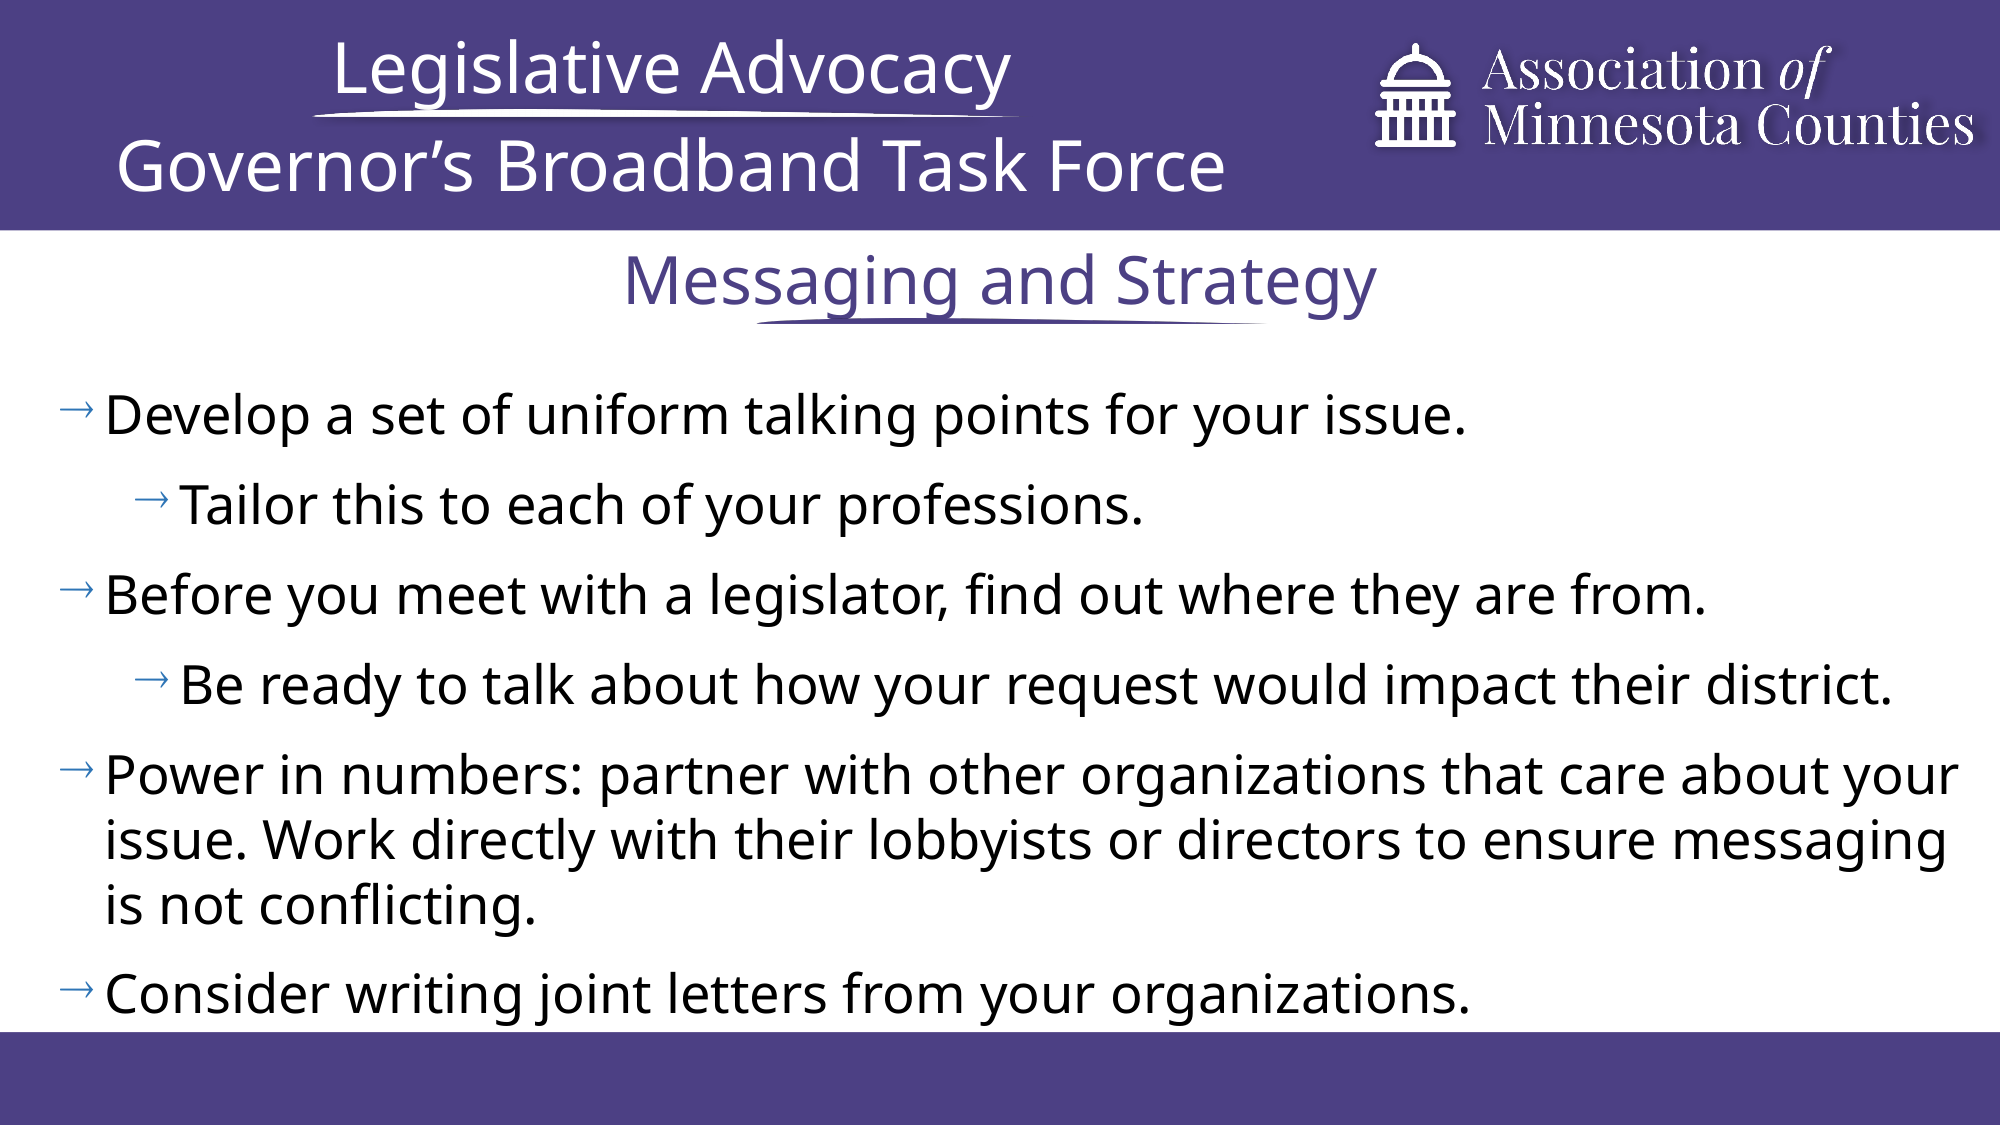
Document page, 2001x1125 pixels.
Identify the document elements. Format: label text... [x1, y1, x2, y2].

text_box Legislative Advocacy Governor’s Broadband Task Force [0, 15, 1344, 213]
picture [301, 109, 1043, 117]
picture [1375, 43, 1973, 147]
text_box Messaging and Strategy Develop a set of uniform talking points for your issue. Tailor this to each of your professions. Before you meet with a legislator, find out where they are from. Be ready to talk about how your request would impact their district. Power in numbers: partner with other organizations that care about your issue. Work directly with their lobbyists or directors to ensure messaging is not conflicting. Consider writing joint letters from your organizations. [0, 230, 2000, 1033]
picture [749, 317, 1275, 324]
